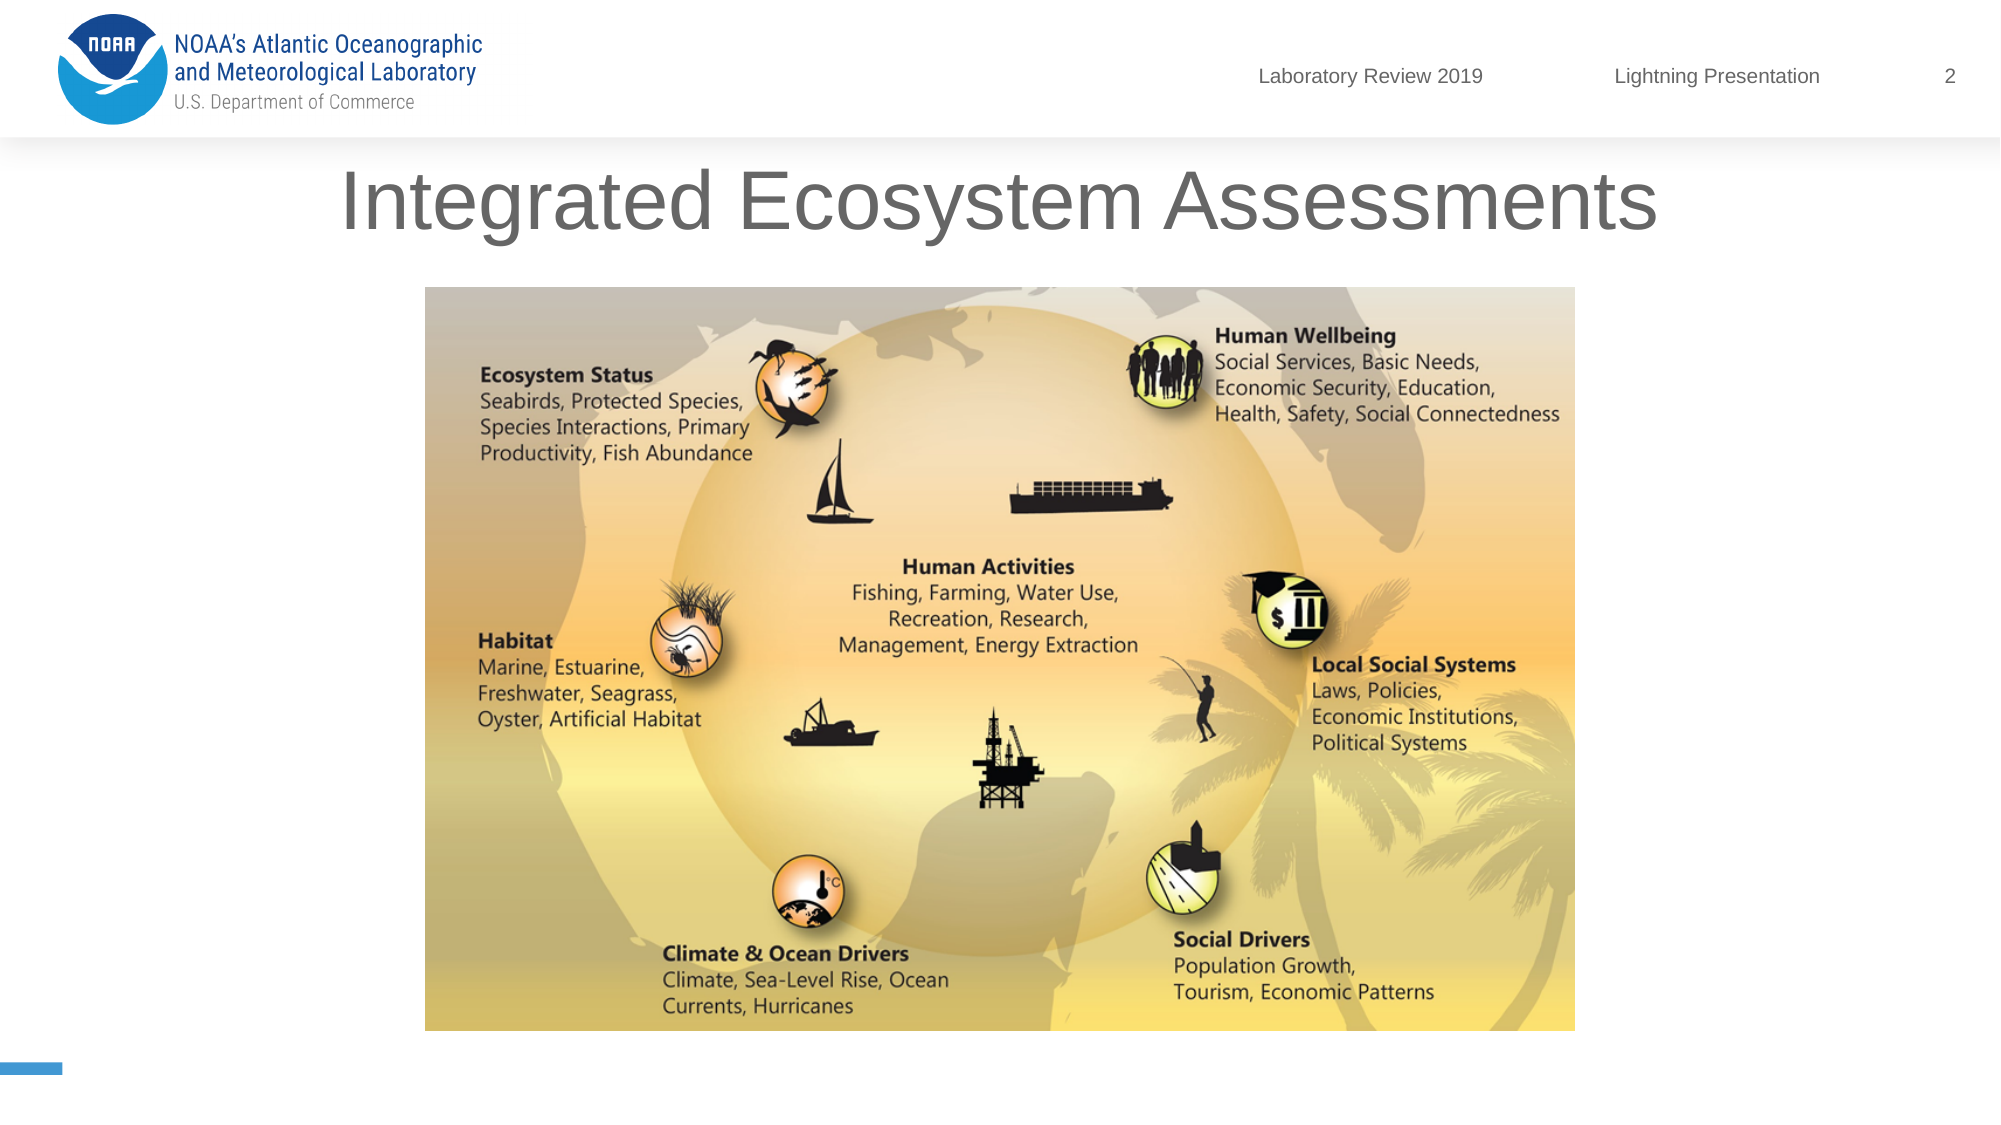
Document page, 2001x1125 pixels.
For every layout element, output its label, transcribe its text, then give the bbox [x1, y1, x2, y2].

picture [424, 287, 1575, 1031]
title Integrated Ecosystem Assessments [137, 149, 1863, 368]
slide_number 2 [1908, 45, 1971, 105]
